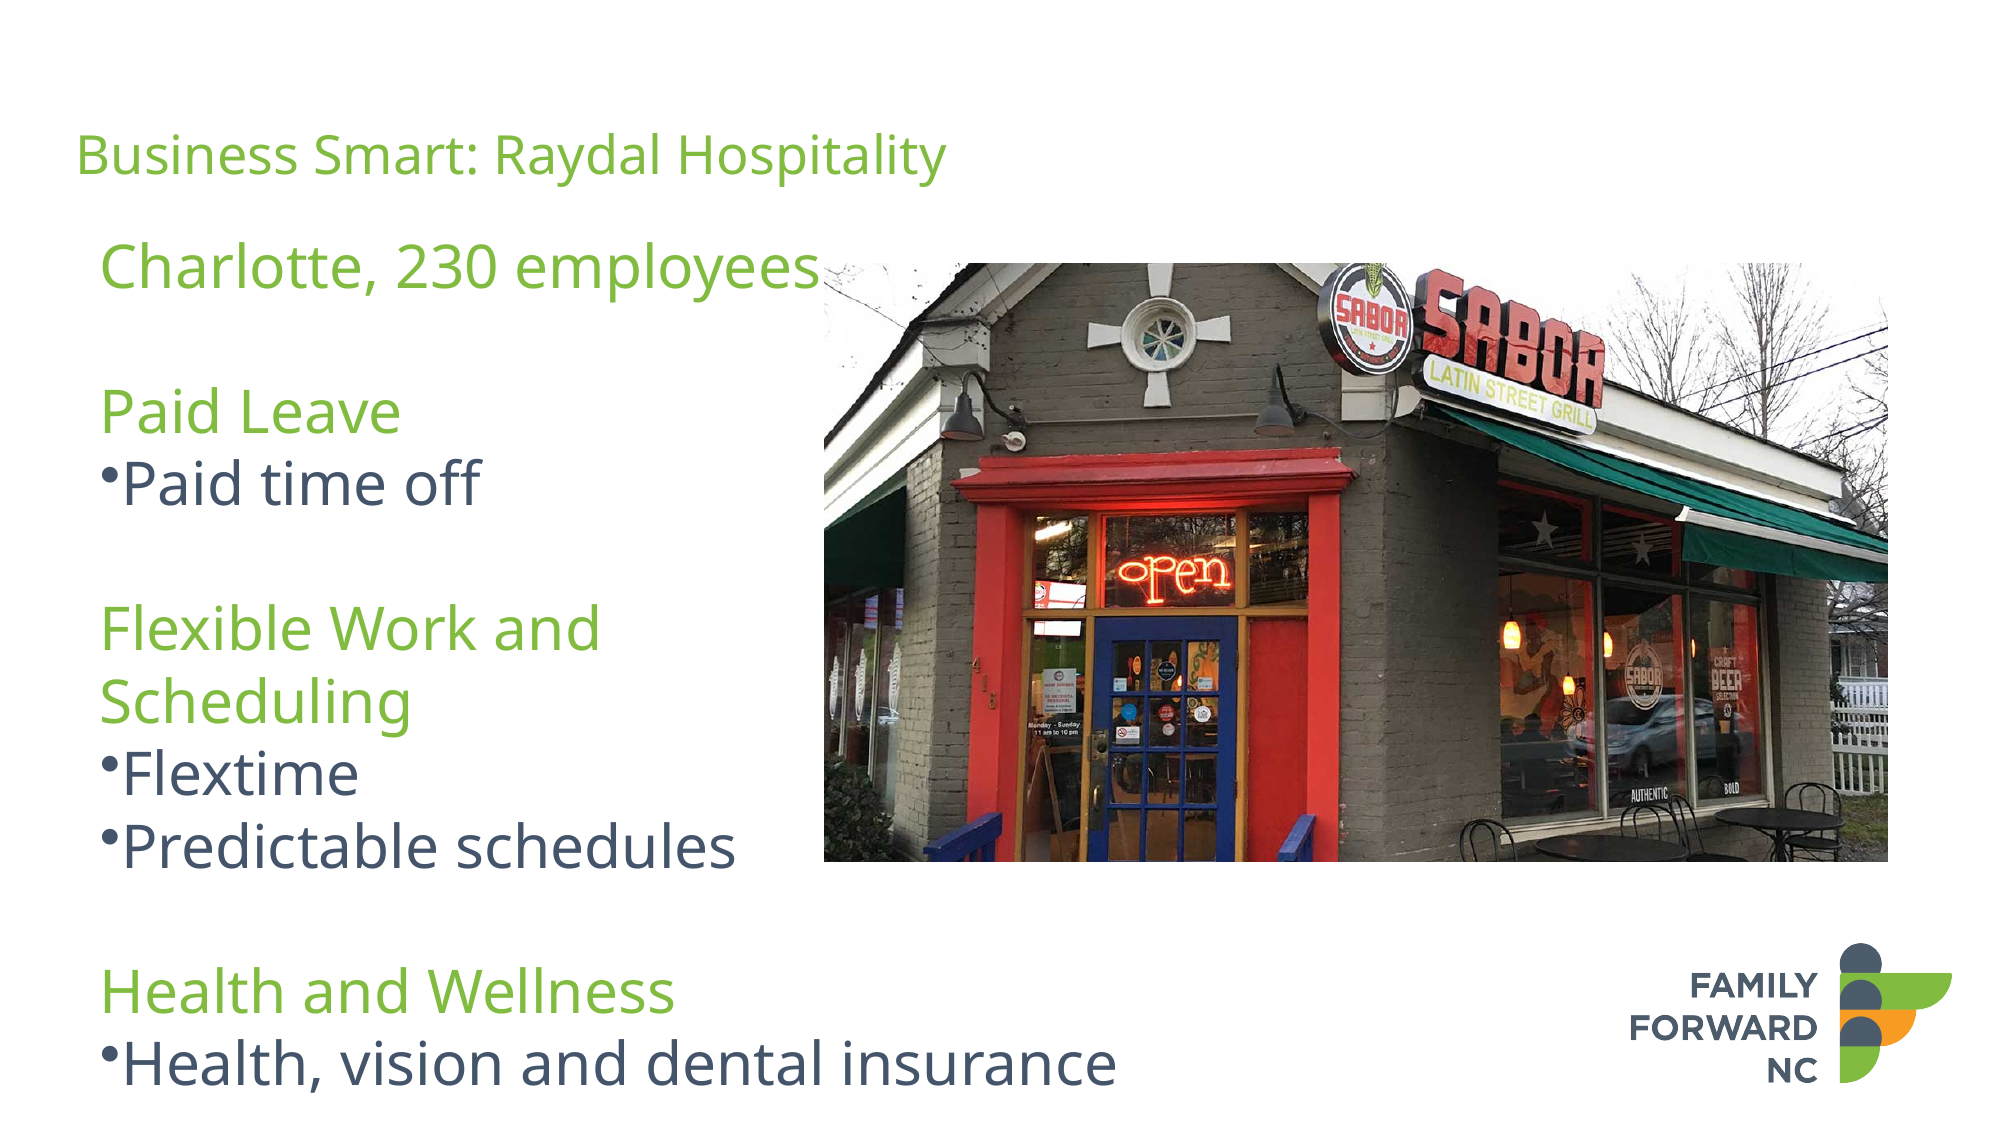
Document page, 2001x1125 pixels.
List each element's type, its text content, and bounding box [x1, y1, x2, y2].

text_box Charlotte, 230 employees Paid Leave Paid time off Flexible Work and Scheduling Flextime Predictable schedules Health and Wellness Health, vision and dental insurance [84, 220, 1188, 1105]
picture [824, 263, 1888, 862]
title Business Smart: Raydal Hospitality [60, 60, 2000, 253]
picture [1599, 913, 1984, 1113]
